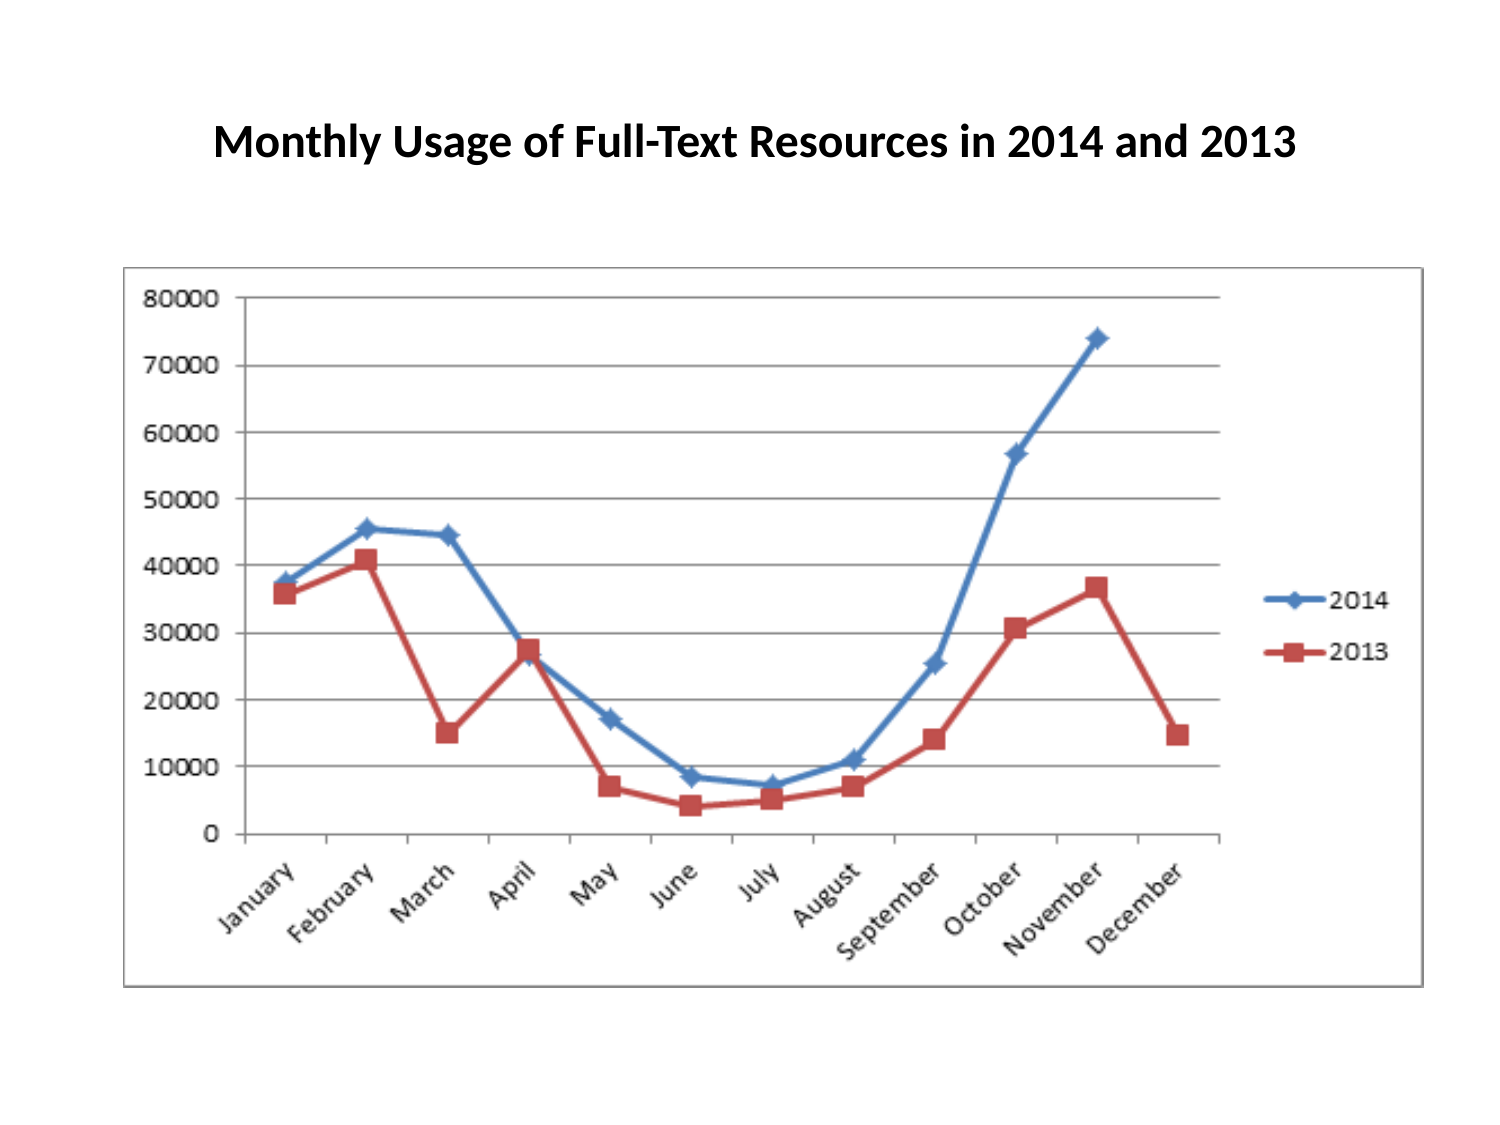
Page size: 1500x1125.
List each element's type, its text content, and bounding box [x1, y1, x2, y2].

title Monthly Usage of Full-Text Resources in 2014 and 2013 [75, 45, 1425, 233]
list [123, 266, 1424, 988]
